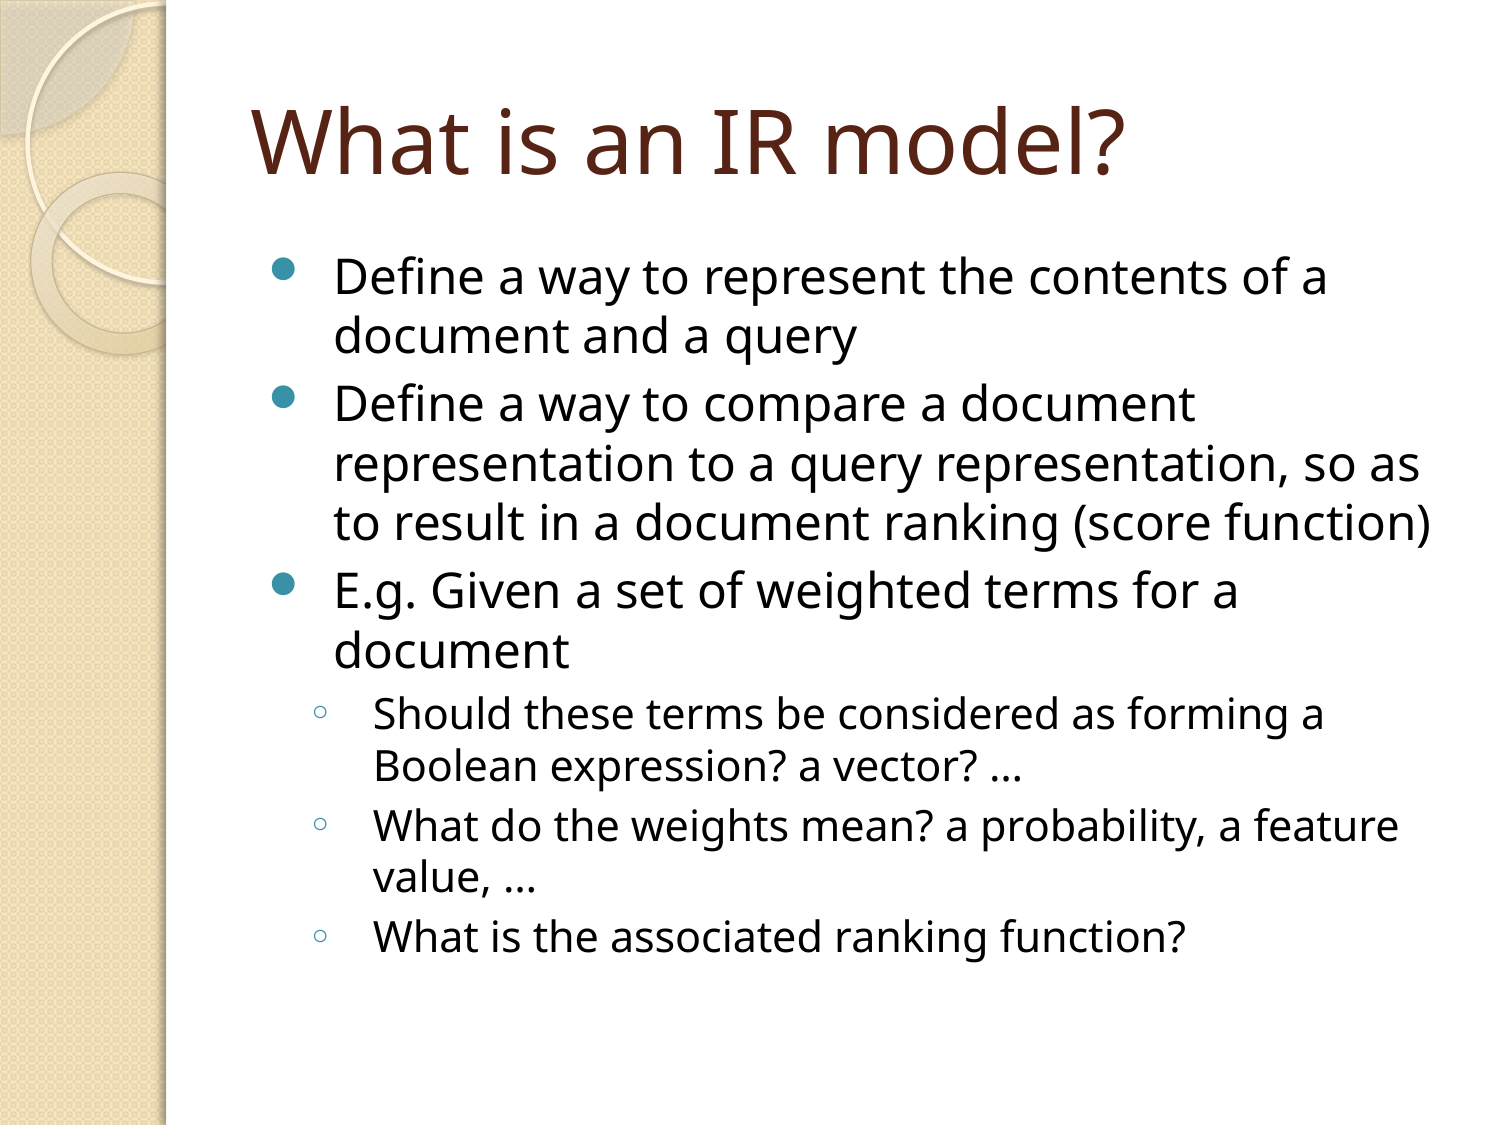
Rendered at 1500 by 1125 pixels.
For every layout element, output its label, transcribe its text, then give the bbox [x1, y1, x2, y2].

list Define a way to represent the contents of a document and a query Define a way to compare a document representation to a query representation, so as to result in a document ranking (score function) E.g. Given a set of weighted terms for a document Should these terms be considered as forming a Boolean expression? a vector? … What do the weights mean? a probability, a feature value, … What is the associated ranking function? [235, 237, 1466, 1025]
title What is an IR model? [235, 45, 1466, 233]
